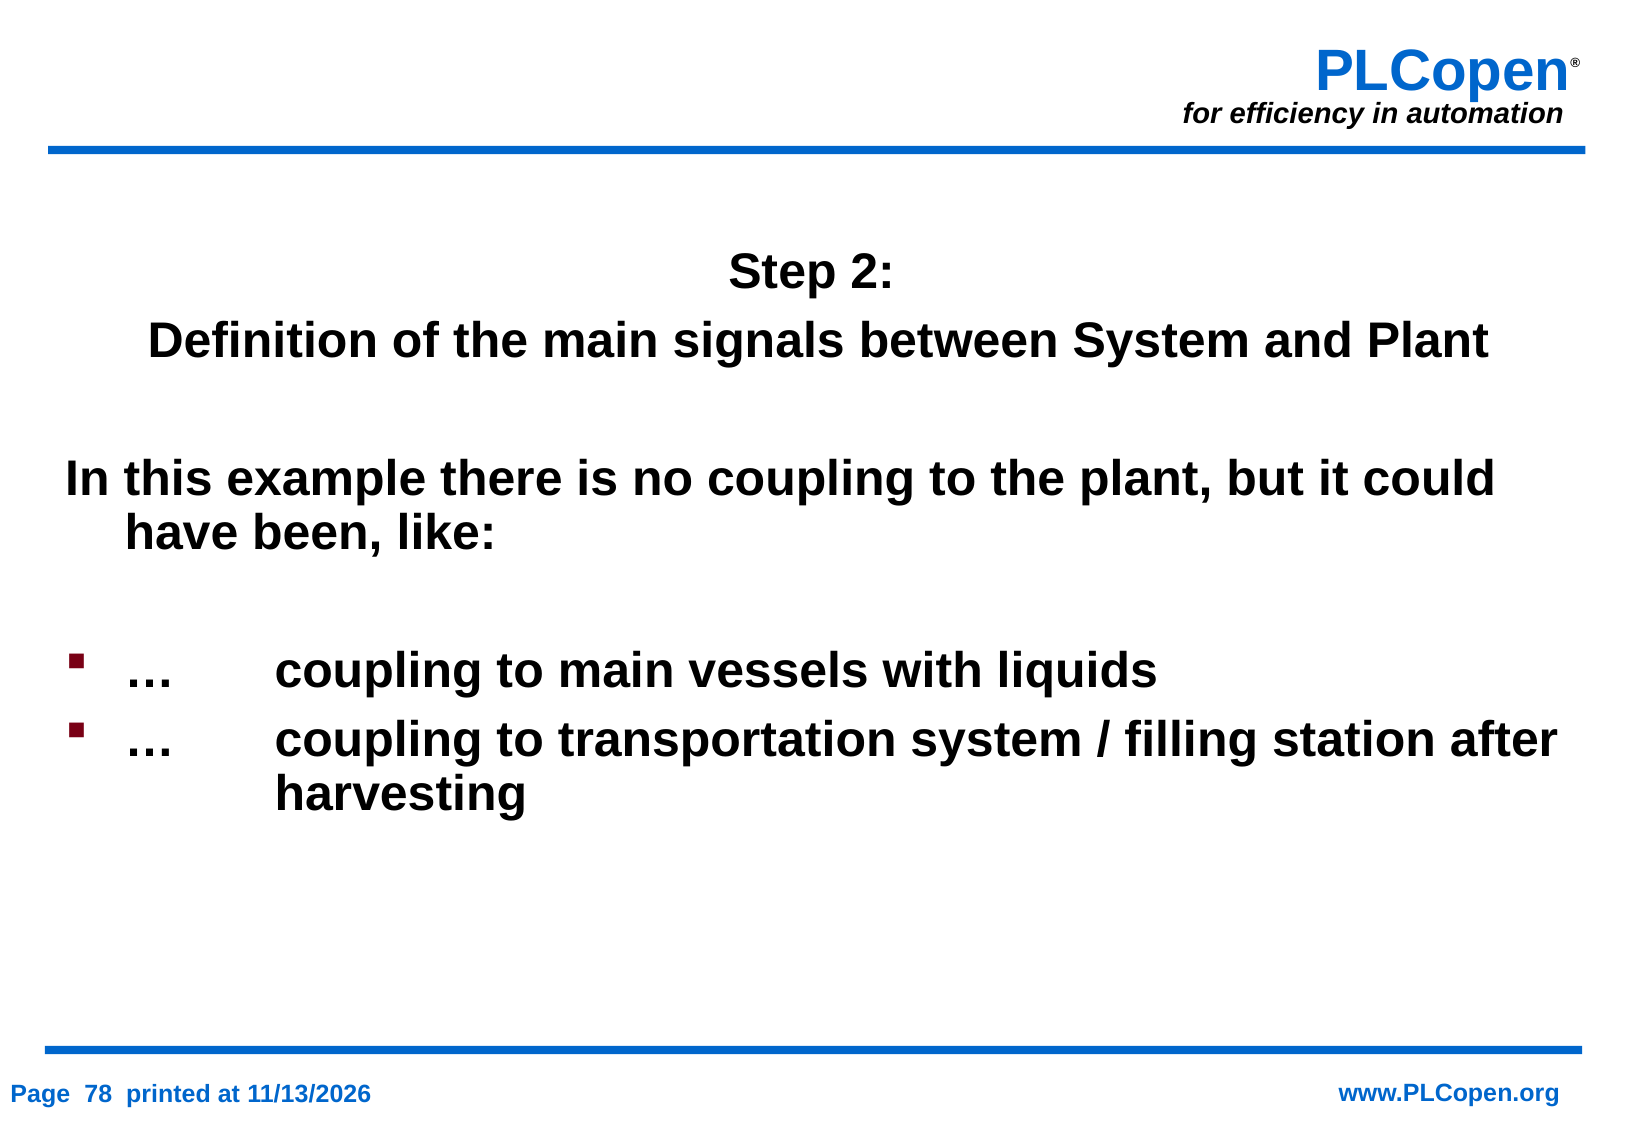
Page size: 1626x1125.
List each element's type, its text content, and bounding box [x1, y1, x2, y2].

list Step 2: Definition of the main signals between System and Plant In this example there is no coupling to the plant, but it could have been, like: … coupling to main vessels with liquids … coupling to transportation system / filling station after harvesting [49, 237, 1588, 1038]
